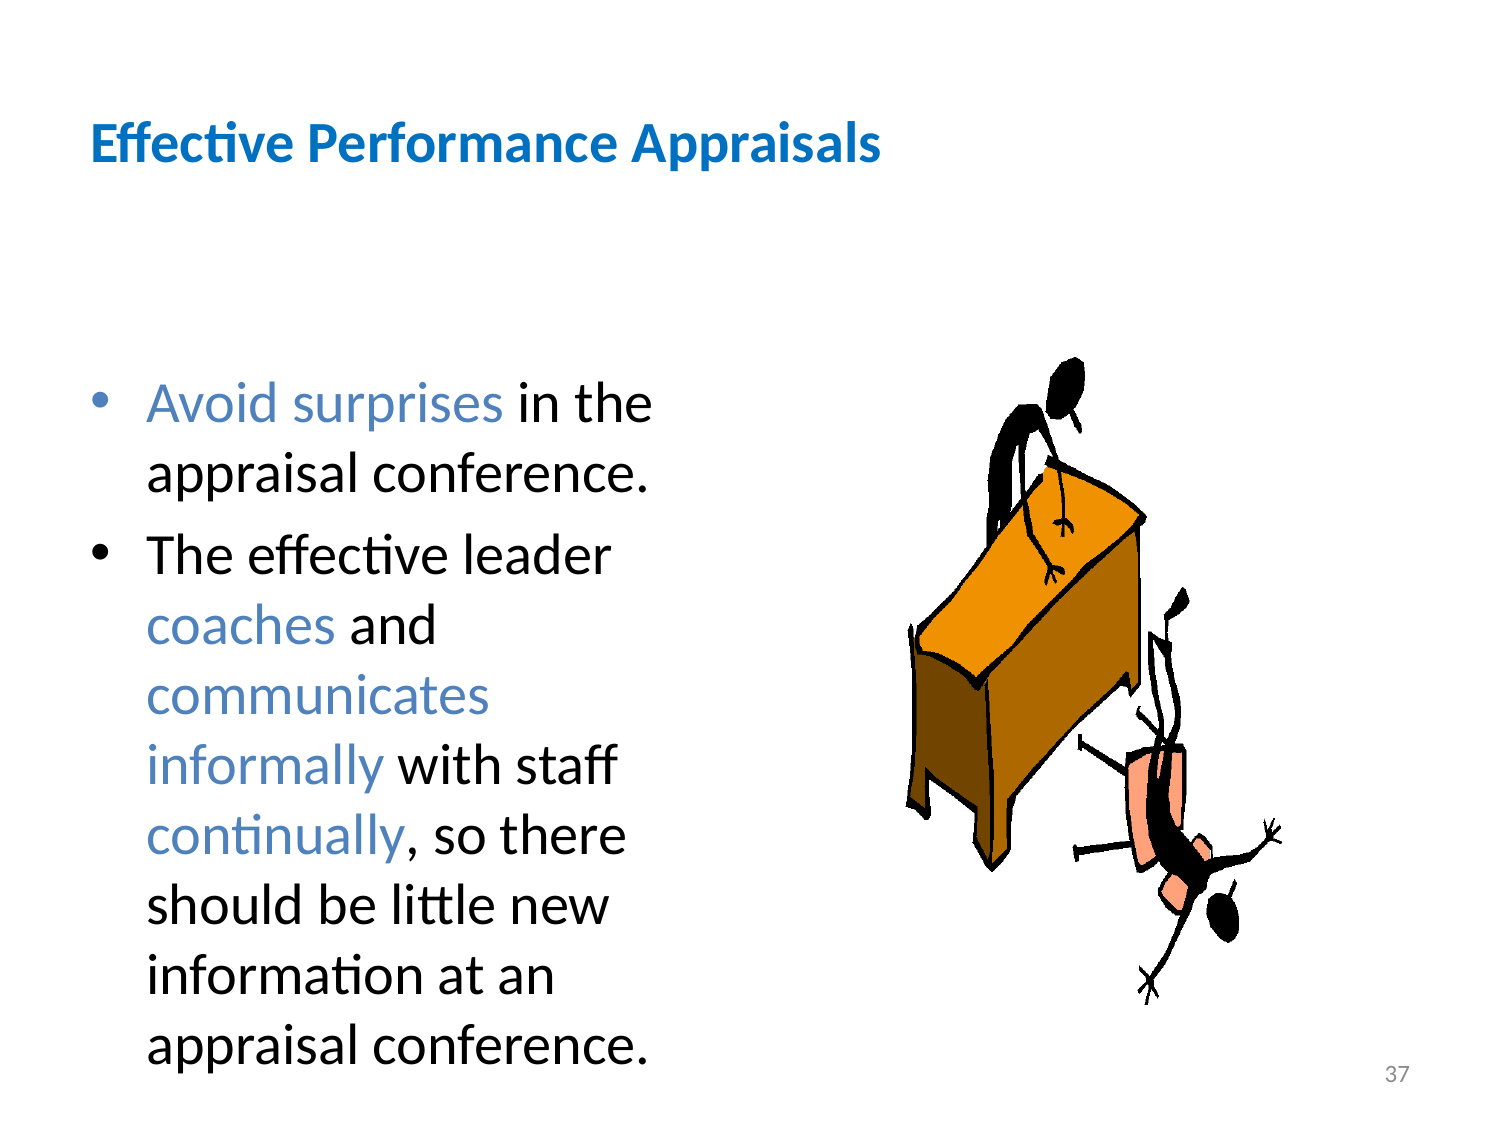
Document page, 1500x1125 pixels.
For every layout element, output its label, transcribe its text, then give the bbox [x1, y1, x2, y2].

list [905, 356, 1282, 1006]
list Avoid surprises in the appraisal conference. The effective leader coaches and communicates informally with staff continually, so there should be little new information at an appraisal conference. [75, 356, 738, 1005]
slide_number 37 [1074, 1042, 1425, 1103]
title Effective Performance Appraisals [75, 45, 1425, 233]
